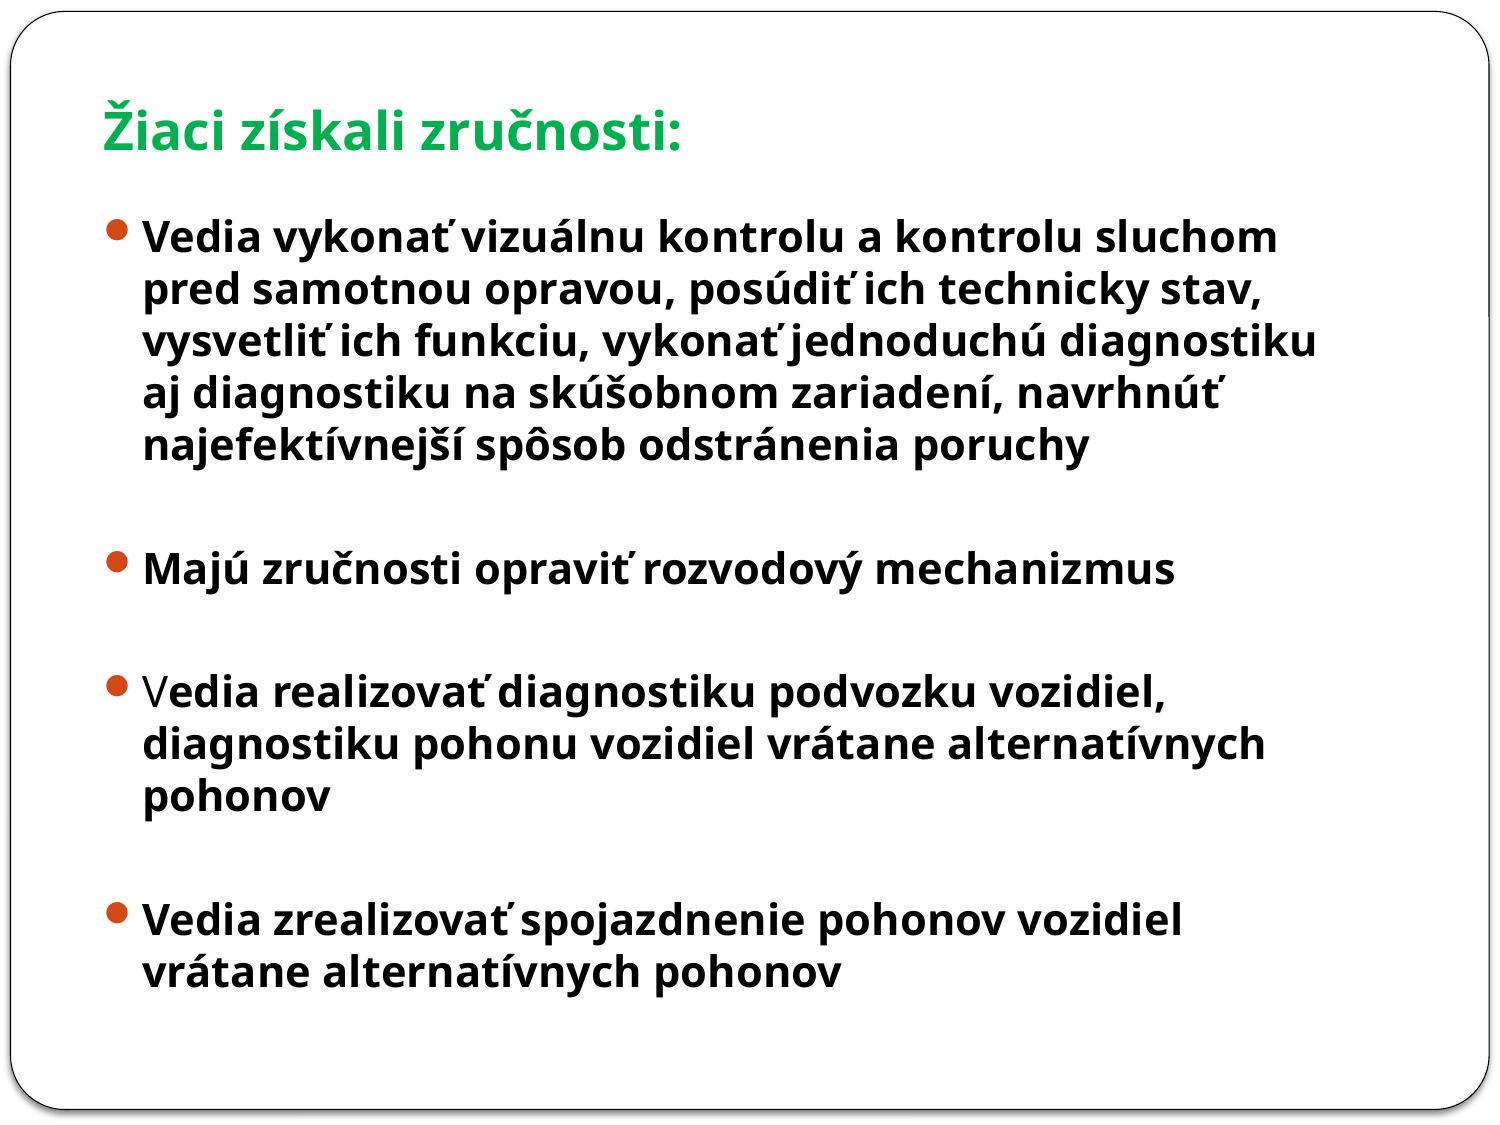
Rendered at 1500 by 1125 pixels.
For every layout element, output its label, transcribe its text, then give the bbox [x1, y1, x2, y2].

list Žiaci získali zručnosti: Vedia vykonať vizuálnu kontrolu a kontrolu sluchom pred samotnou opravou, posúdiť ich technicky stav, vysvetliť ich funkciu, vykonať jednoduchú diagnostiku aj diagnostiku na skúšobnom zariadení, navrhnúť najefektívnejší spôsob odstránenia poruchy Majú zručnosti opraviť rozvodový mechanizmus Vedia realizovať diagnostiku podvozku vozidiel, diagnostiku pohonu vozidiel vrátane alternatívnych pohonov Vedia zrealizovať spojazdnenie pohonov vozidiel vrátane alternatívnych pohonov [88, 90, 1376, 1012]
